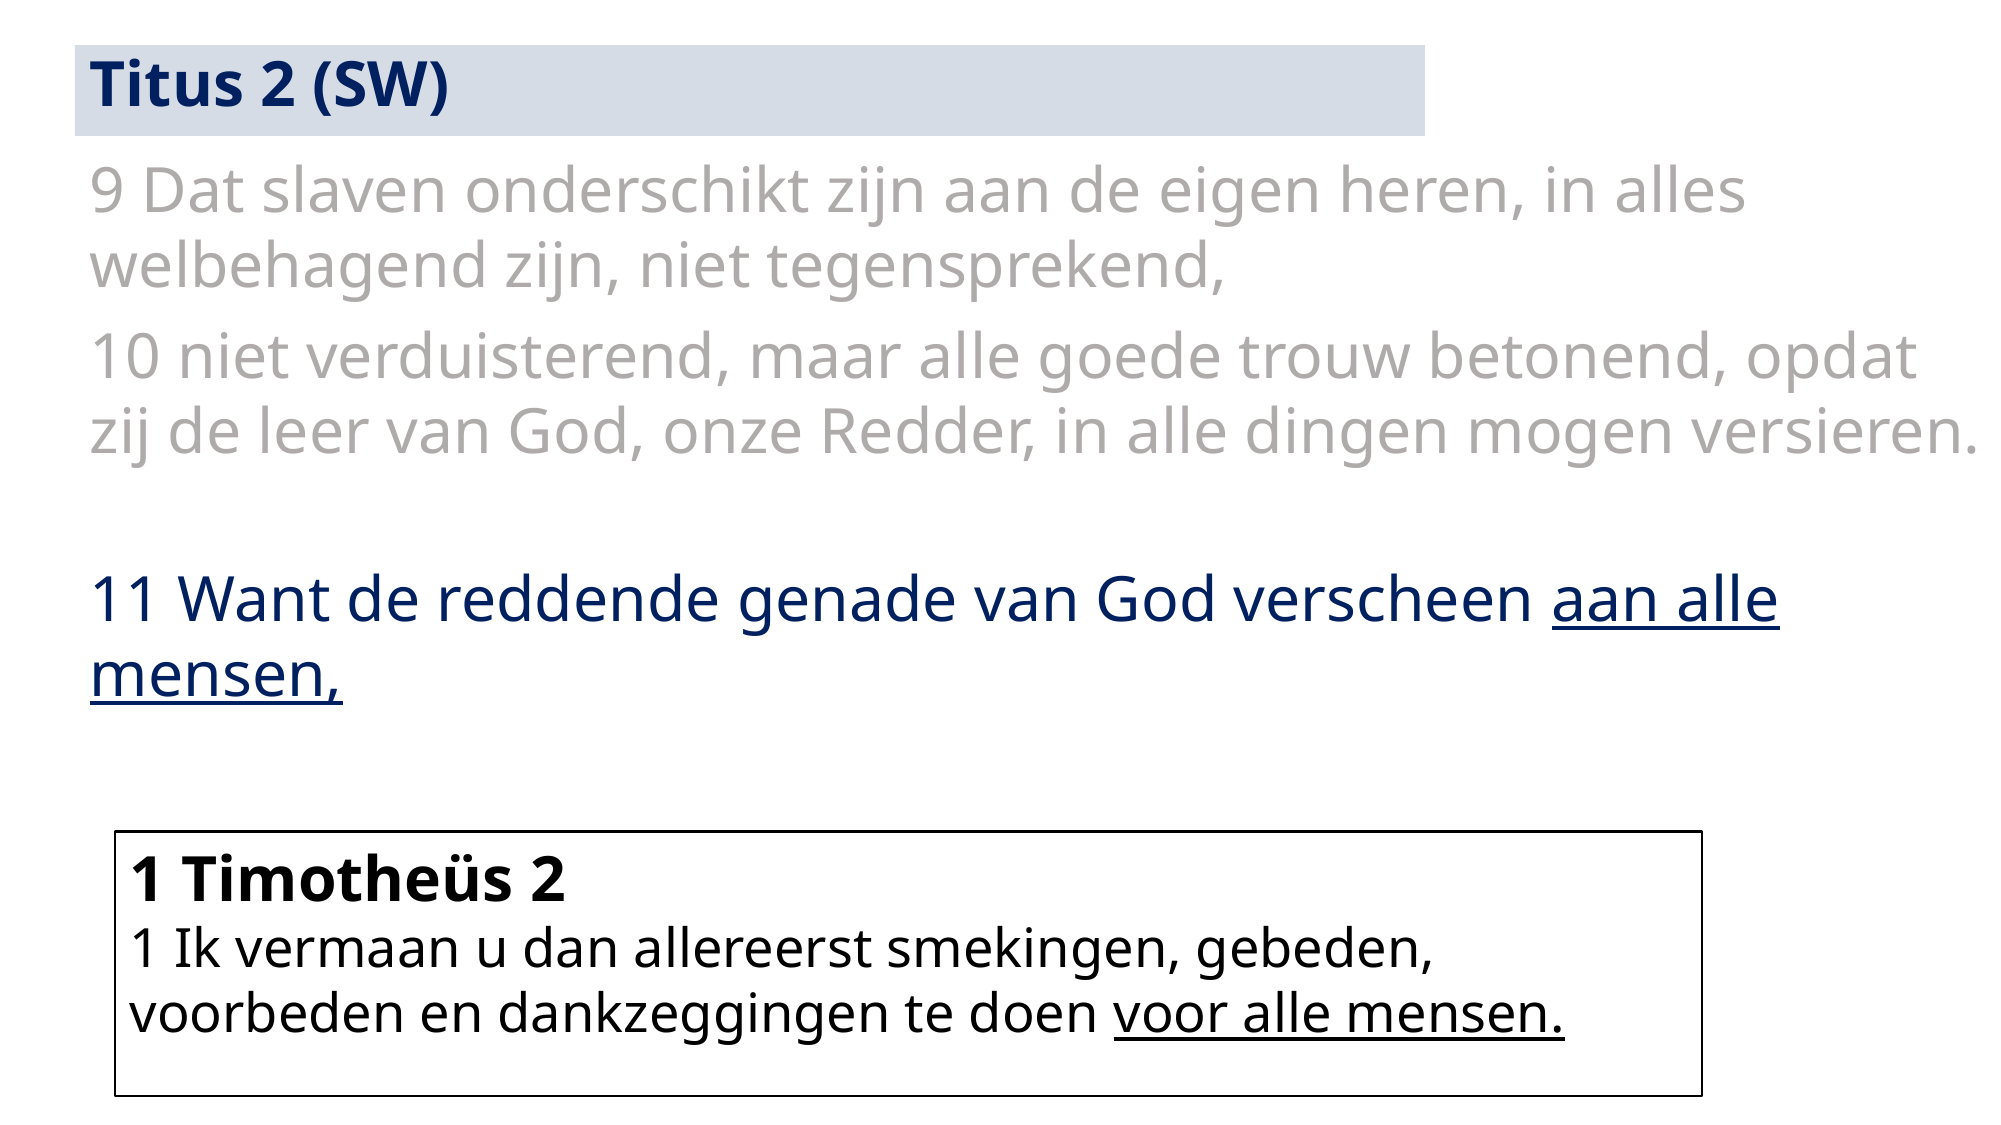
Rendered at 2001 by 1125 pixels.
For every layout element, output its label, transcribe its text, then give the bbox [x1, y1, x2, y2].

text_box Titus 2 (SW) [74, 45, 1425, 136]
text_box 9 Dat slaven onderschikt zijn aan de eigen heren, in alles welbehagend zijn, niet tegensprekend, [74, 142, 1939, 307]
text_box 10 niet verduisterend, maar alle goede trouw betonend, opdat zij de leer van God, onze Redder, in alle dingen mogen versieren. [75, 308, 2000, 474]
text_box 1 Timotheüs 2 1 Ik vermaan u dan allereerst smekingen, gebeden, voorbeden en dankzeggingen te doen voor alle mensen. [114, 831, 1702, 1097]
text_box 11 Want de reddende genade van God verscheen aan alle mensen, [74, 551, 1813, 716]
